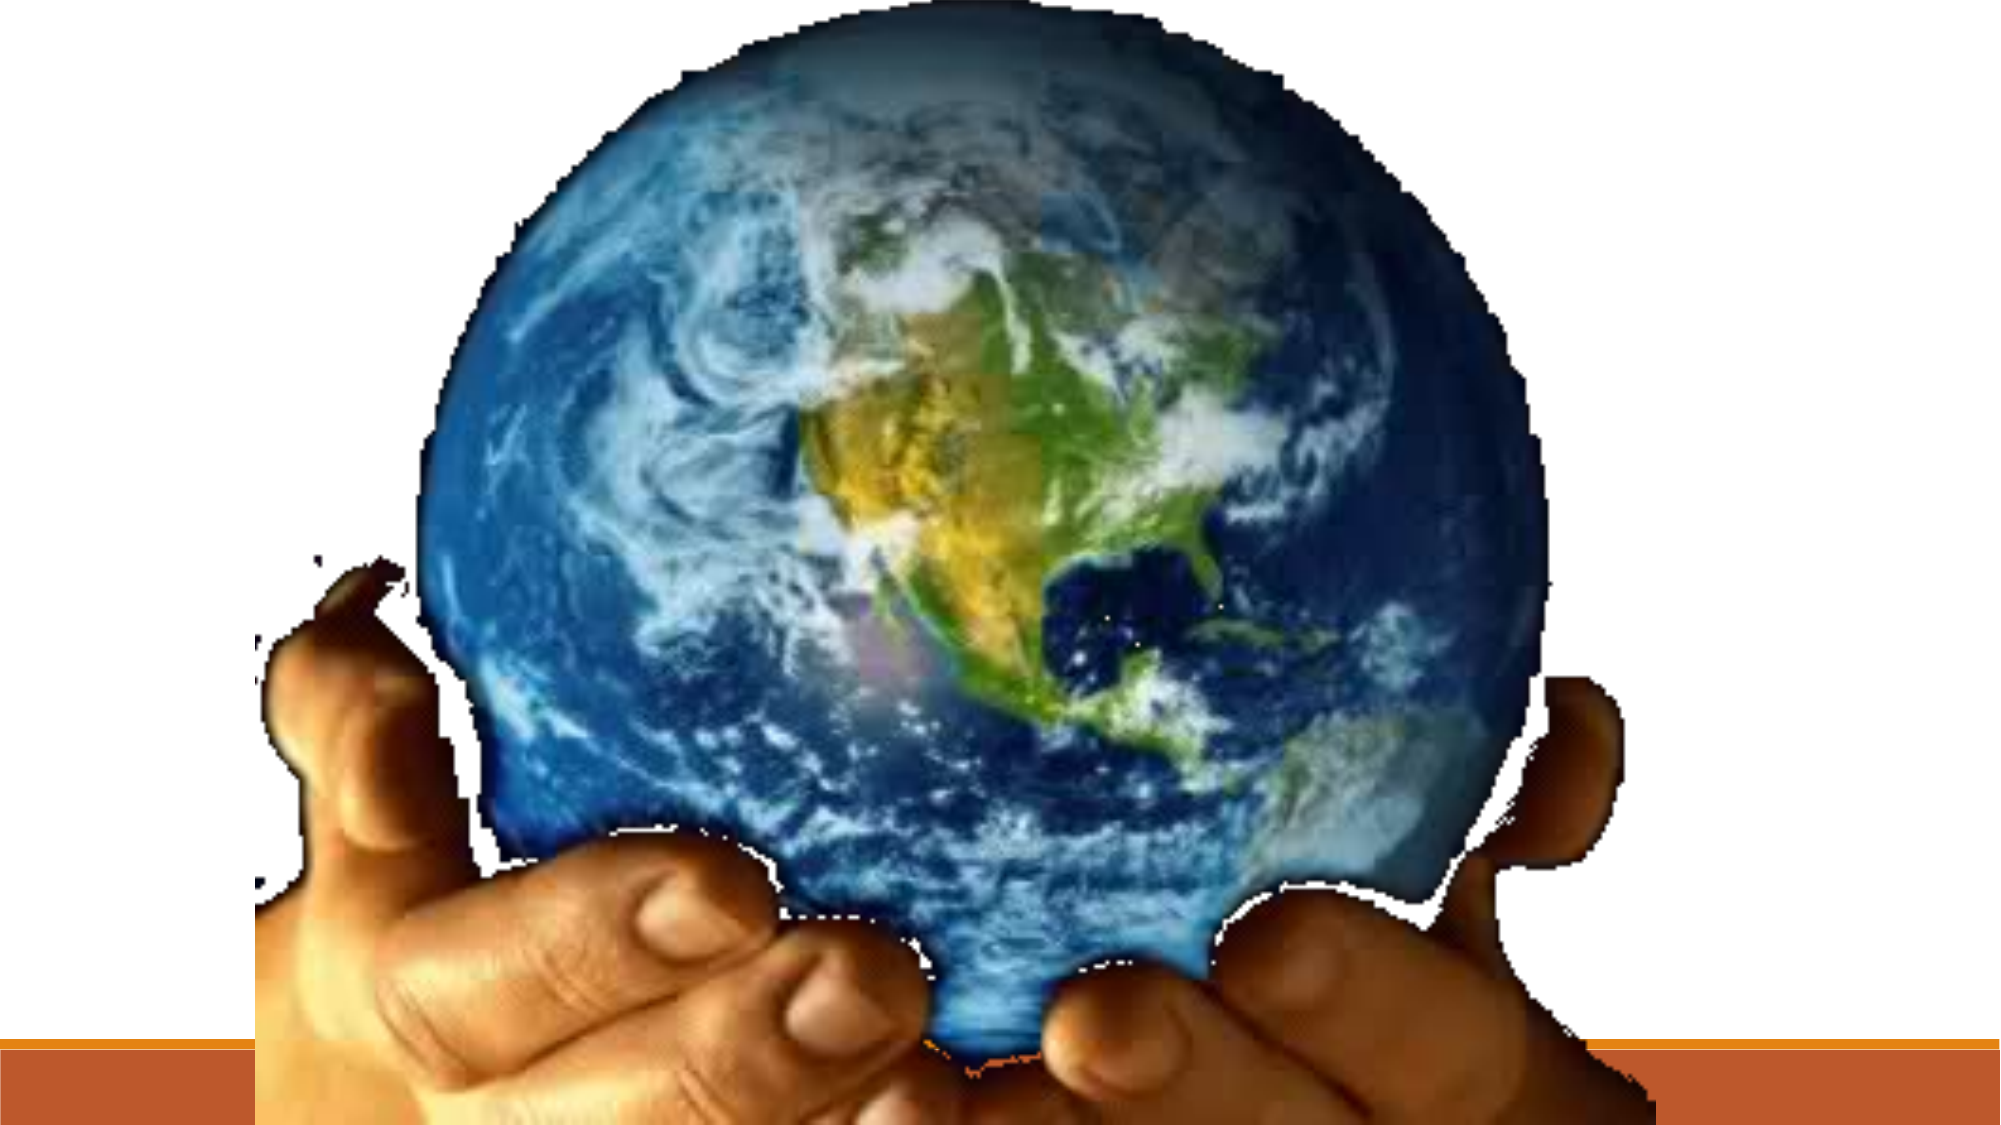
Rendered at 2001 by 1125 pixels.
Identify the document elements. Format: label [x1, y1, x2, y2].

picture [254, 0, 1656, 1125]
